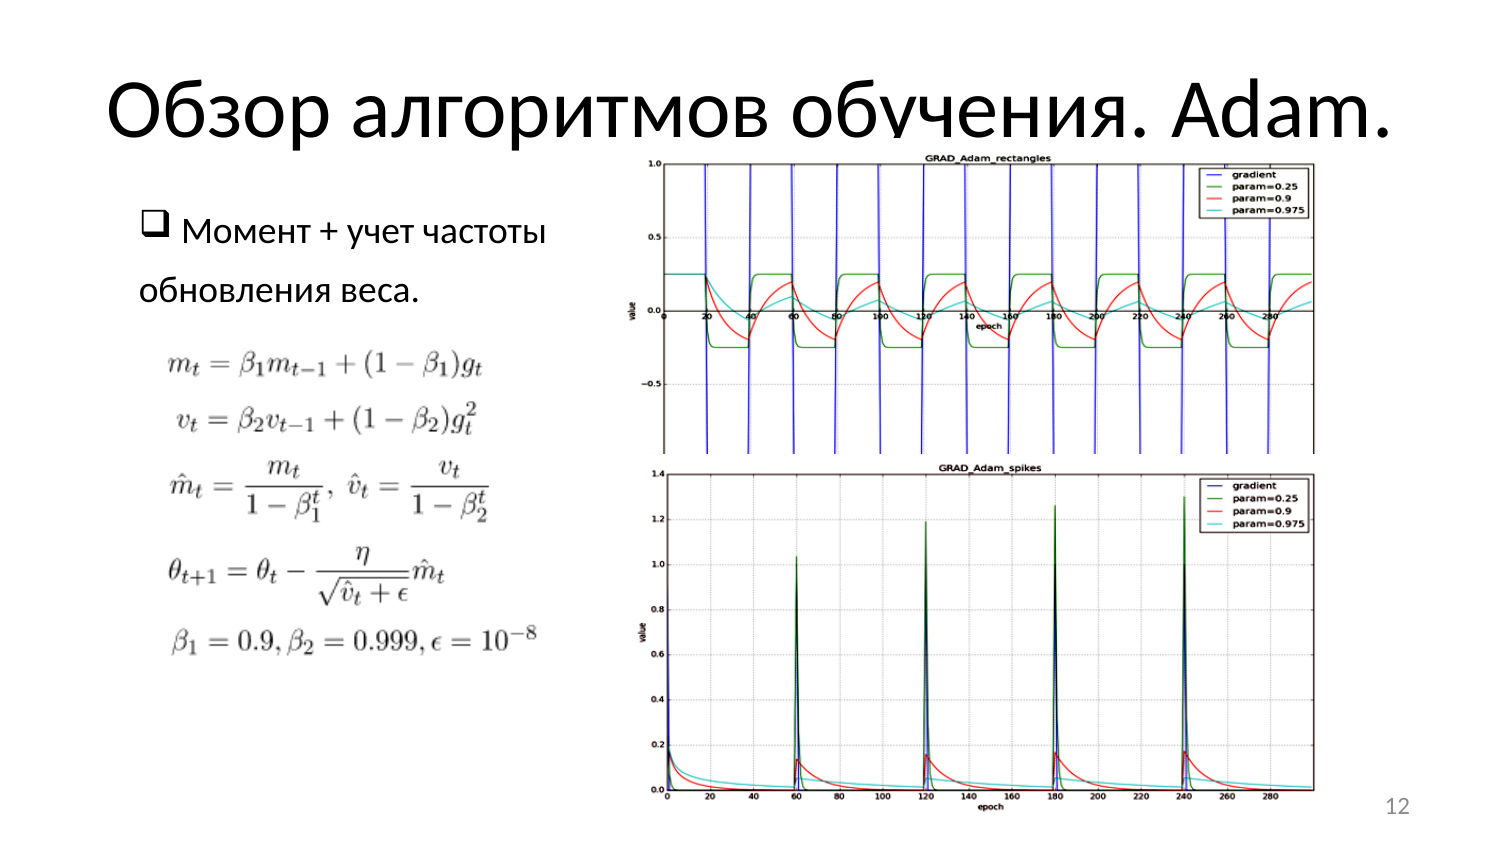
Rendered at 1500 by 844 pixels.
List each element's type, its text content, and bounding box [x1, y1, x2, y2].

slide_number 12 [1074, 782, 1425, 827]
text_box Момент + учет частоты обновления веса. [123, 185, 614, 318]
picture [159, 539, 452, 614]
picture [159, 338, 487, 390]
picture [619, 138, 1330, 818]
picture [170, 400, 481, 444]
title Обзор алгоритмов обучения. Adam. [75, 33, 1425, 175]
picture [159, 451, 498, 529]
picture [165, 621, 538, 659]
